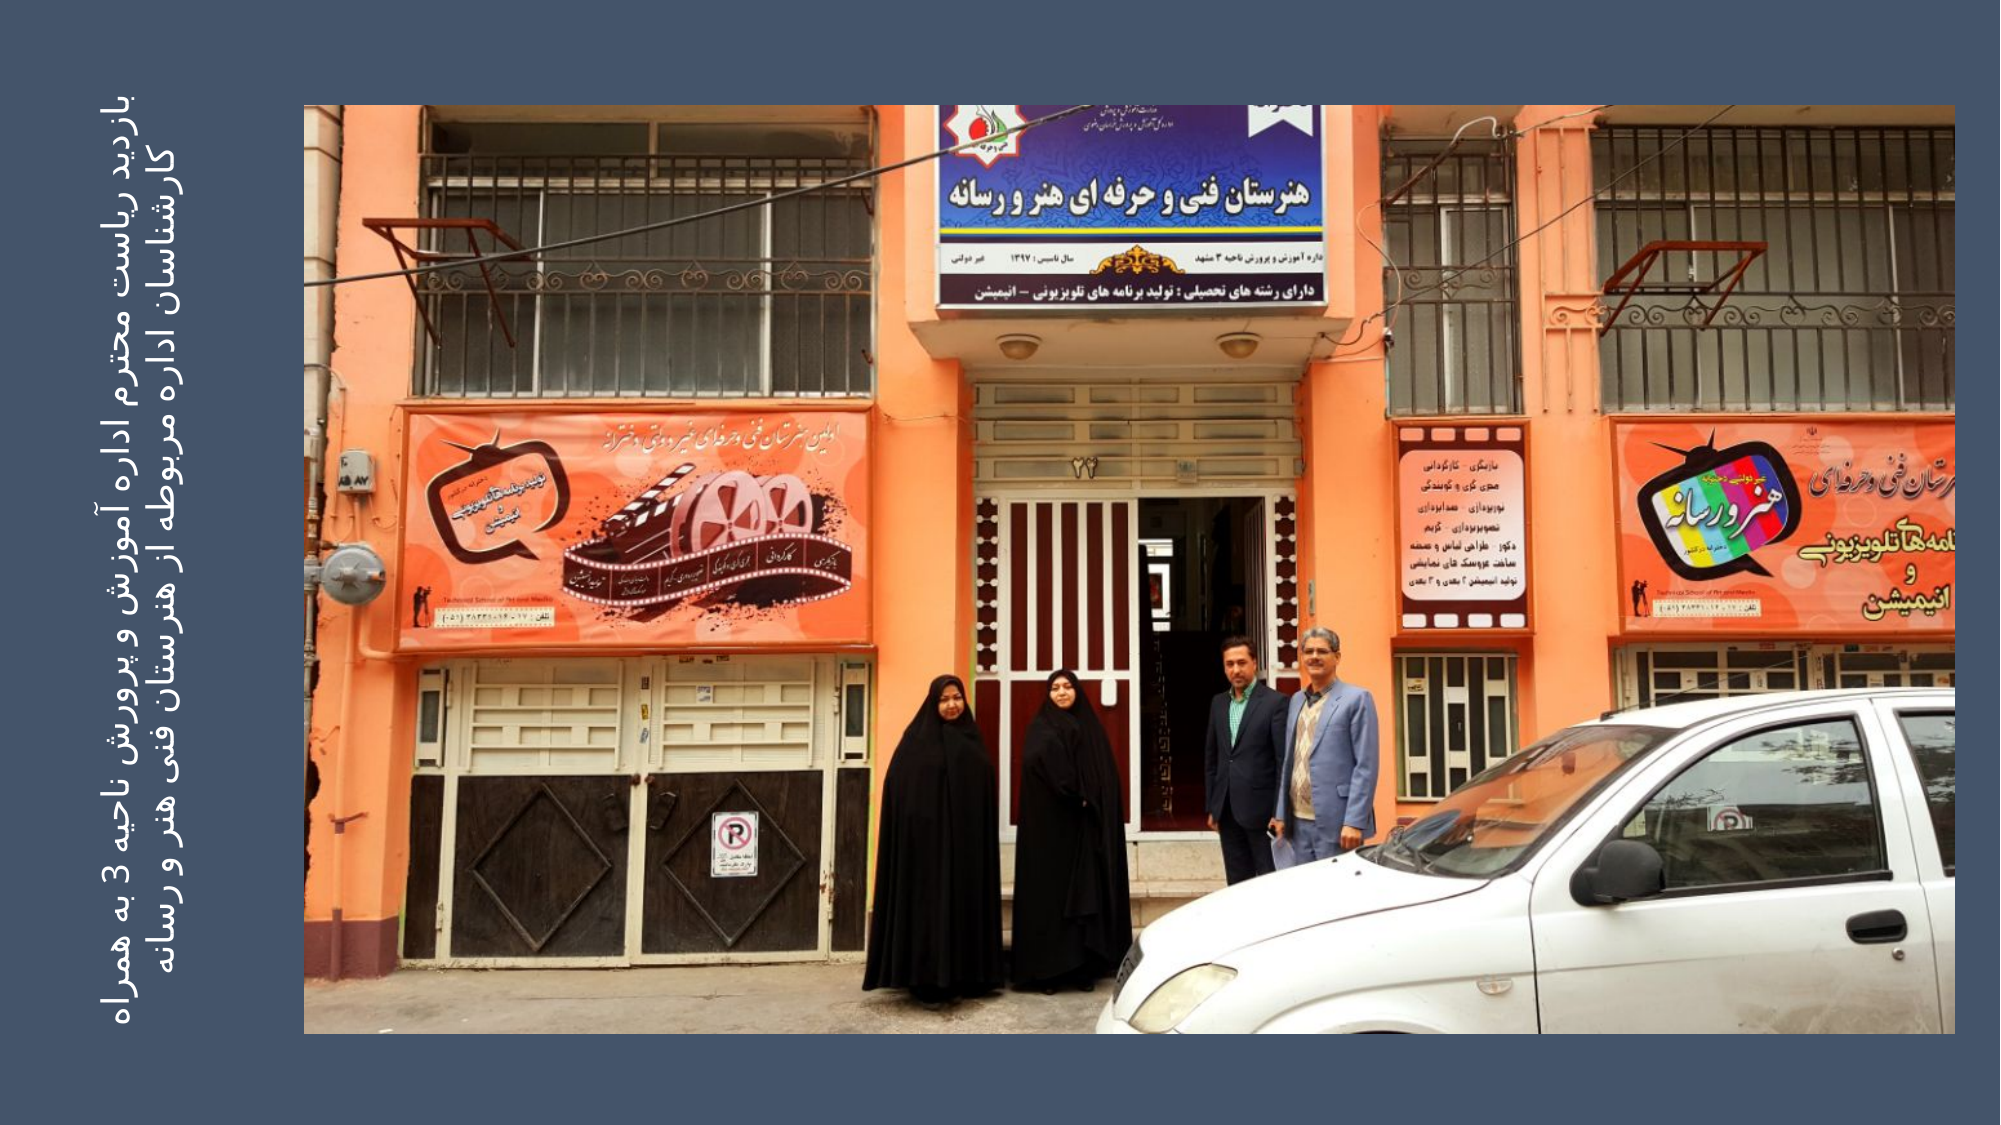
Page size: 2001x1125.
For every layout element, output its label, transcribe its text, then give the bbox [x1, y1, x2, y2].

text_box بازدید ریاست محترم اداره آموزش و پرورش ناحیه 3 به همراه کارشناسان اداره مربوطه از هنرستان فنی هنر و رسانه [84, 0, 189, 1125]
picture [303, 105, 1955, 1034]
